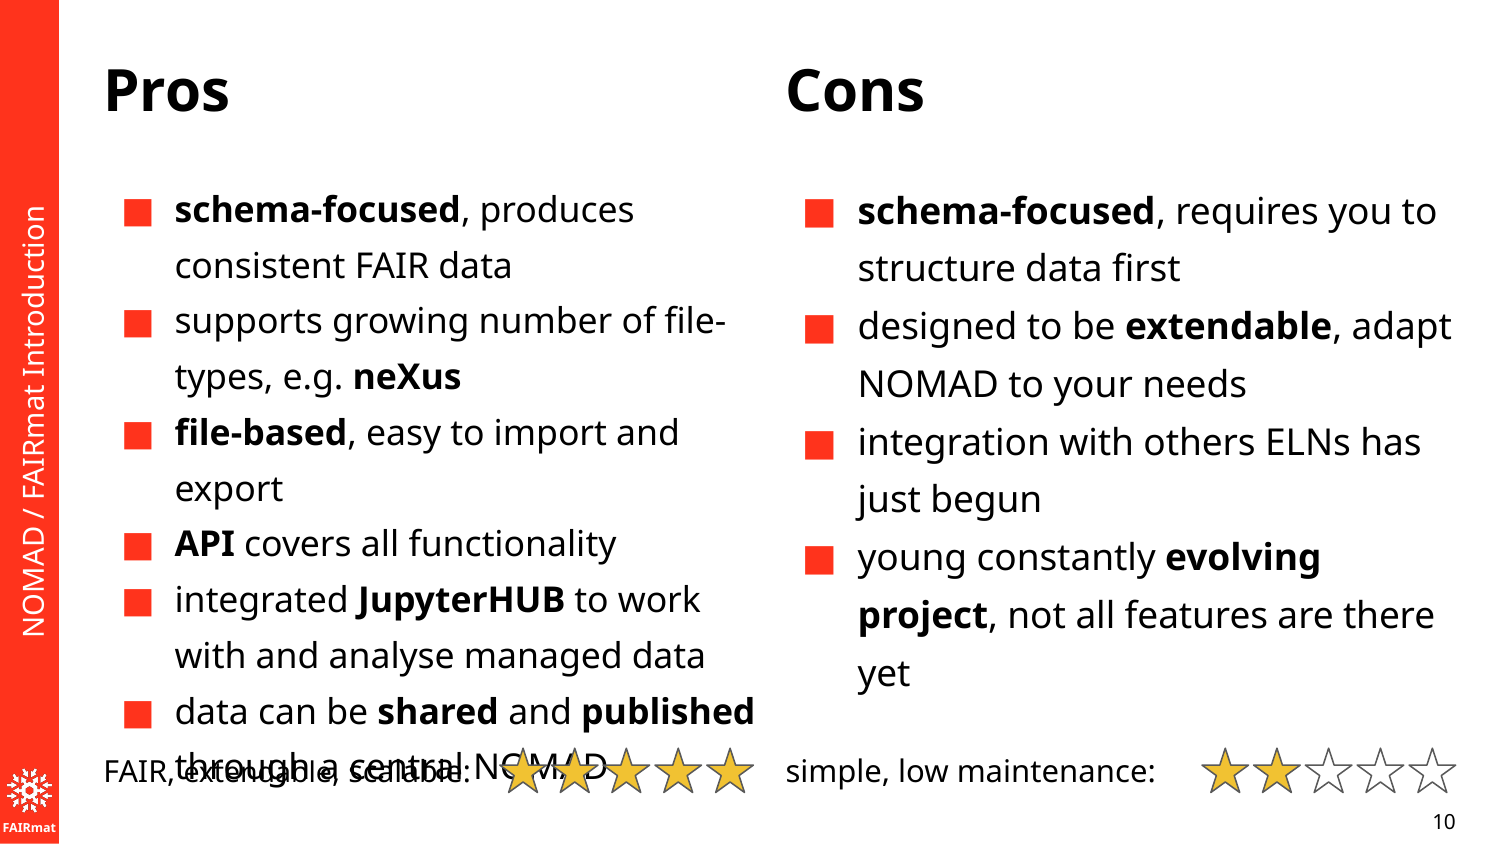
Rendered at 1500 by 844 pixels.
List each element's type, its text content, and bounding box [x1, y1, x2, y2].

title Pros [103, 44, 785, 133]
list schema-focused, requires you to structure data first designed to be extendable, adapt NOMAD to your needs integration with others ELNs has just begun young constantly evolving project, not all features are there yet [783, 177, 1454, 704]
list schema-focused, produces consistent FAIR data supports growing number of file-types, e.g. neXus file-based, easy to import and export API covers all functionality integrated JupyterHUB to work with and analyse managed data data can be shared and published through a central NOMAD [103, 177, 765, 732]
picture [7, 768, 52, 813]
slide_number ‹#› [1365, 813, 1456, 844]
title Cons [785, 44, 1456, 133]
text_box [103, 733, 1456, 808]
